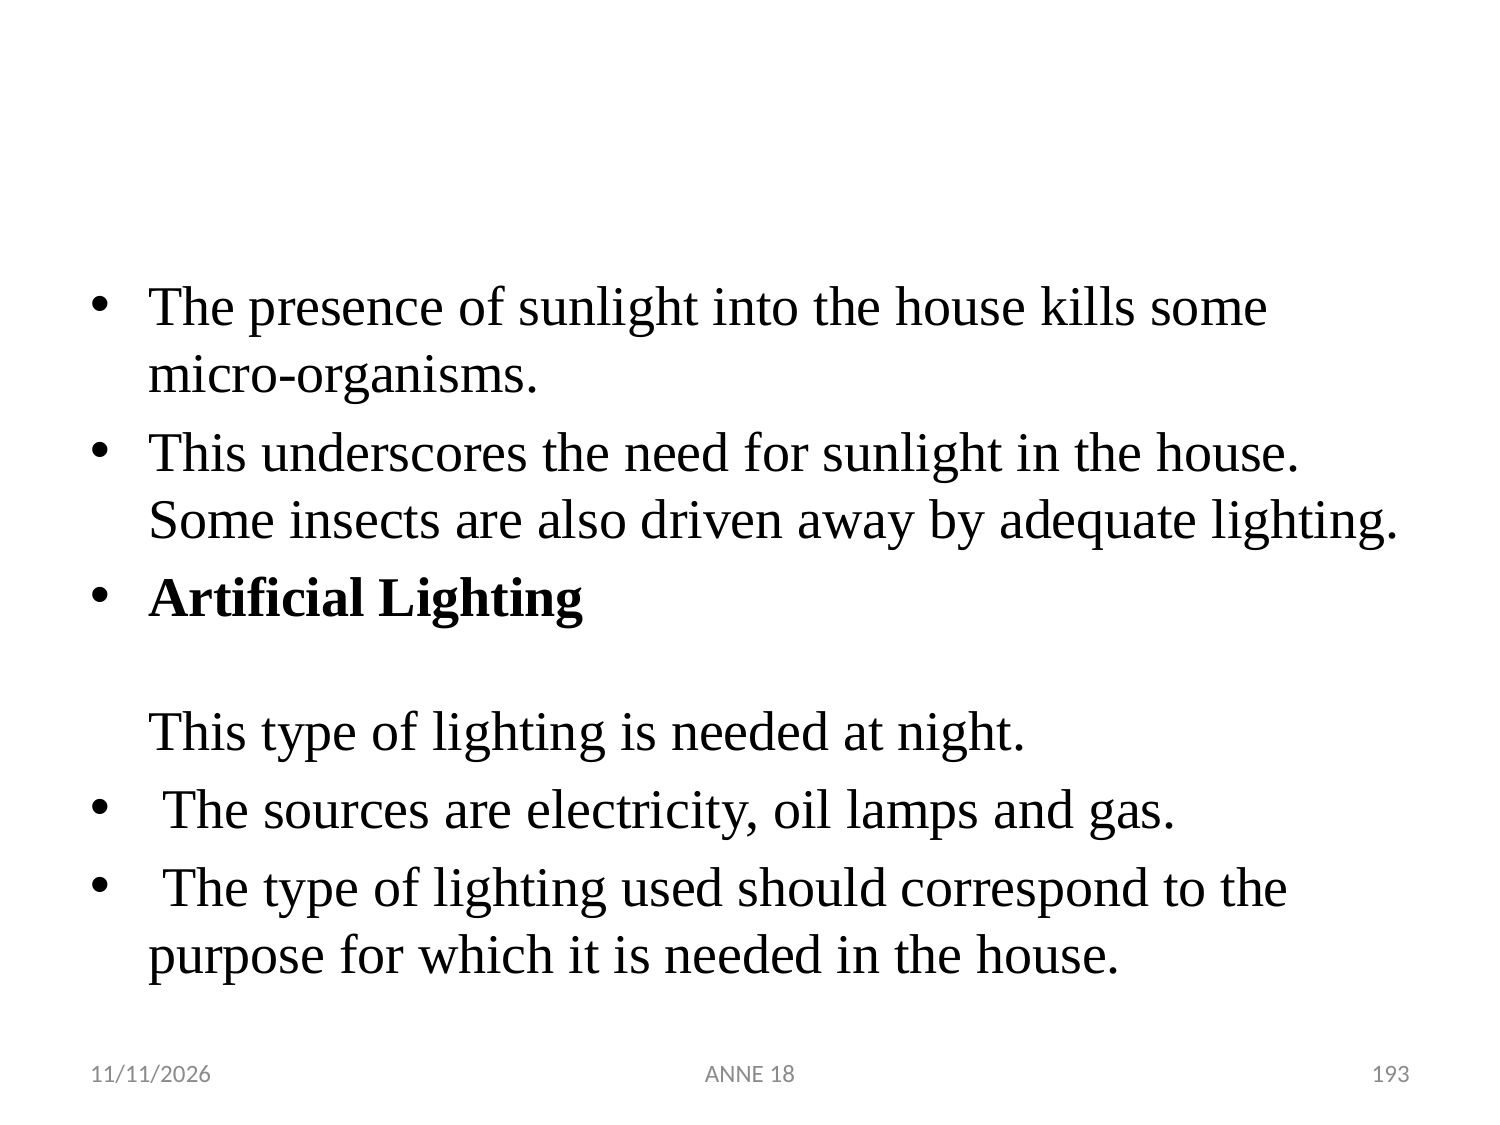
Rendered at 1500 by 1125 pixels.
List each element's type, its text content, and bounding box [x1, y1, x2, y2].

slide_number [75, 1042, 425, 1103]
slide_number 193 [1074, 1042, 1425, 1103]
footer ANNE 18 [512, 1042, 988, 1103]
list The presence of sunlight into the house kills some micro-organisms. This underscores the need for sunlight in the house. Some insects are also driven away by adequate lighting. Artificial Lighting This type of lighting is needed at night. The sources are electricity, oil lamps and gas. The type of lighting used should correspond to the purpose for which it is needed in the house. [75, 262, 1425, 1005]
